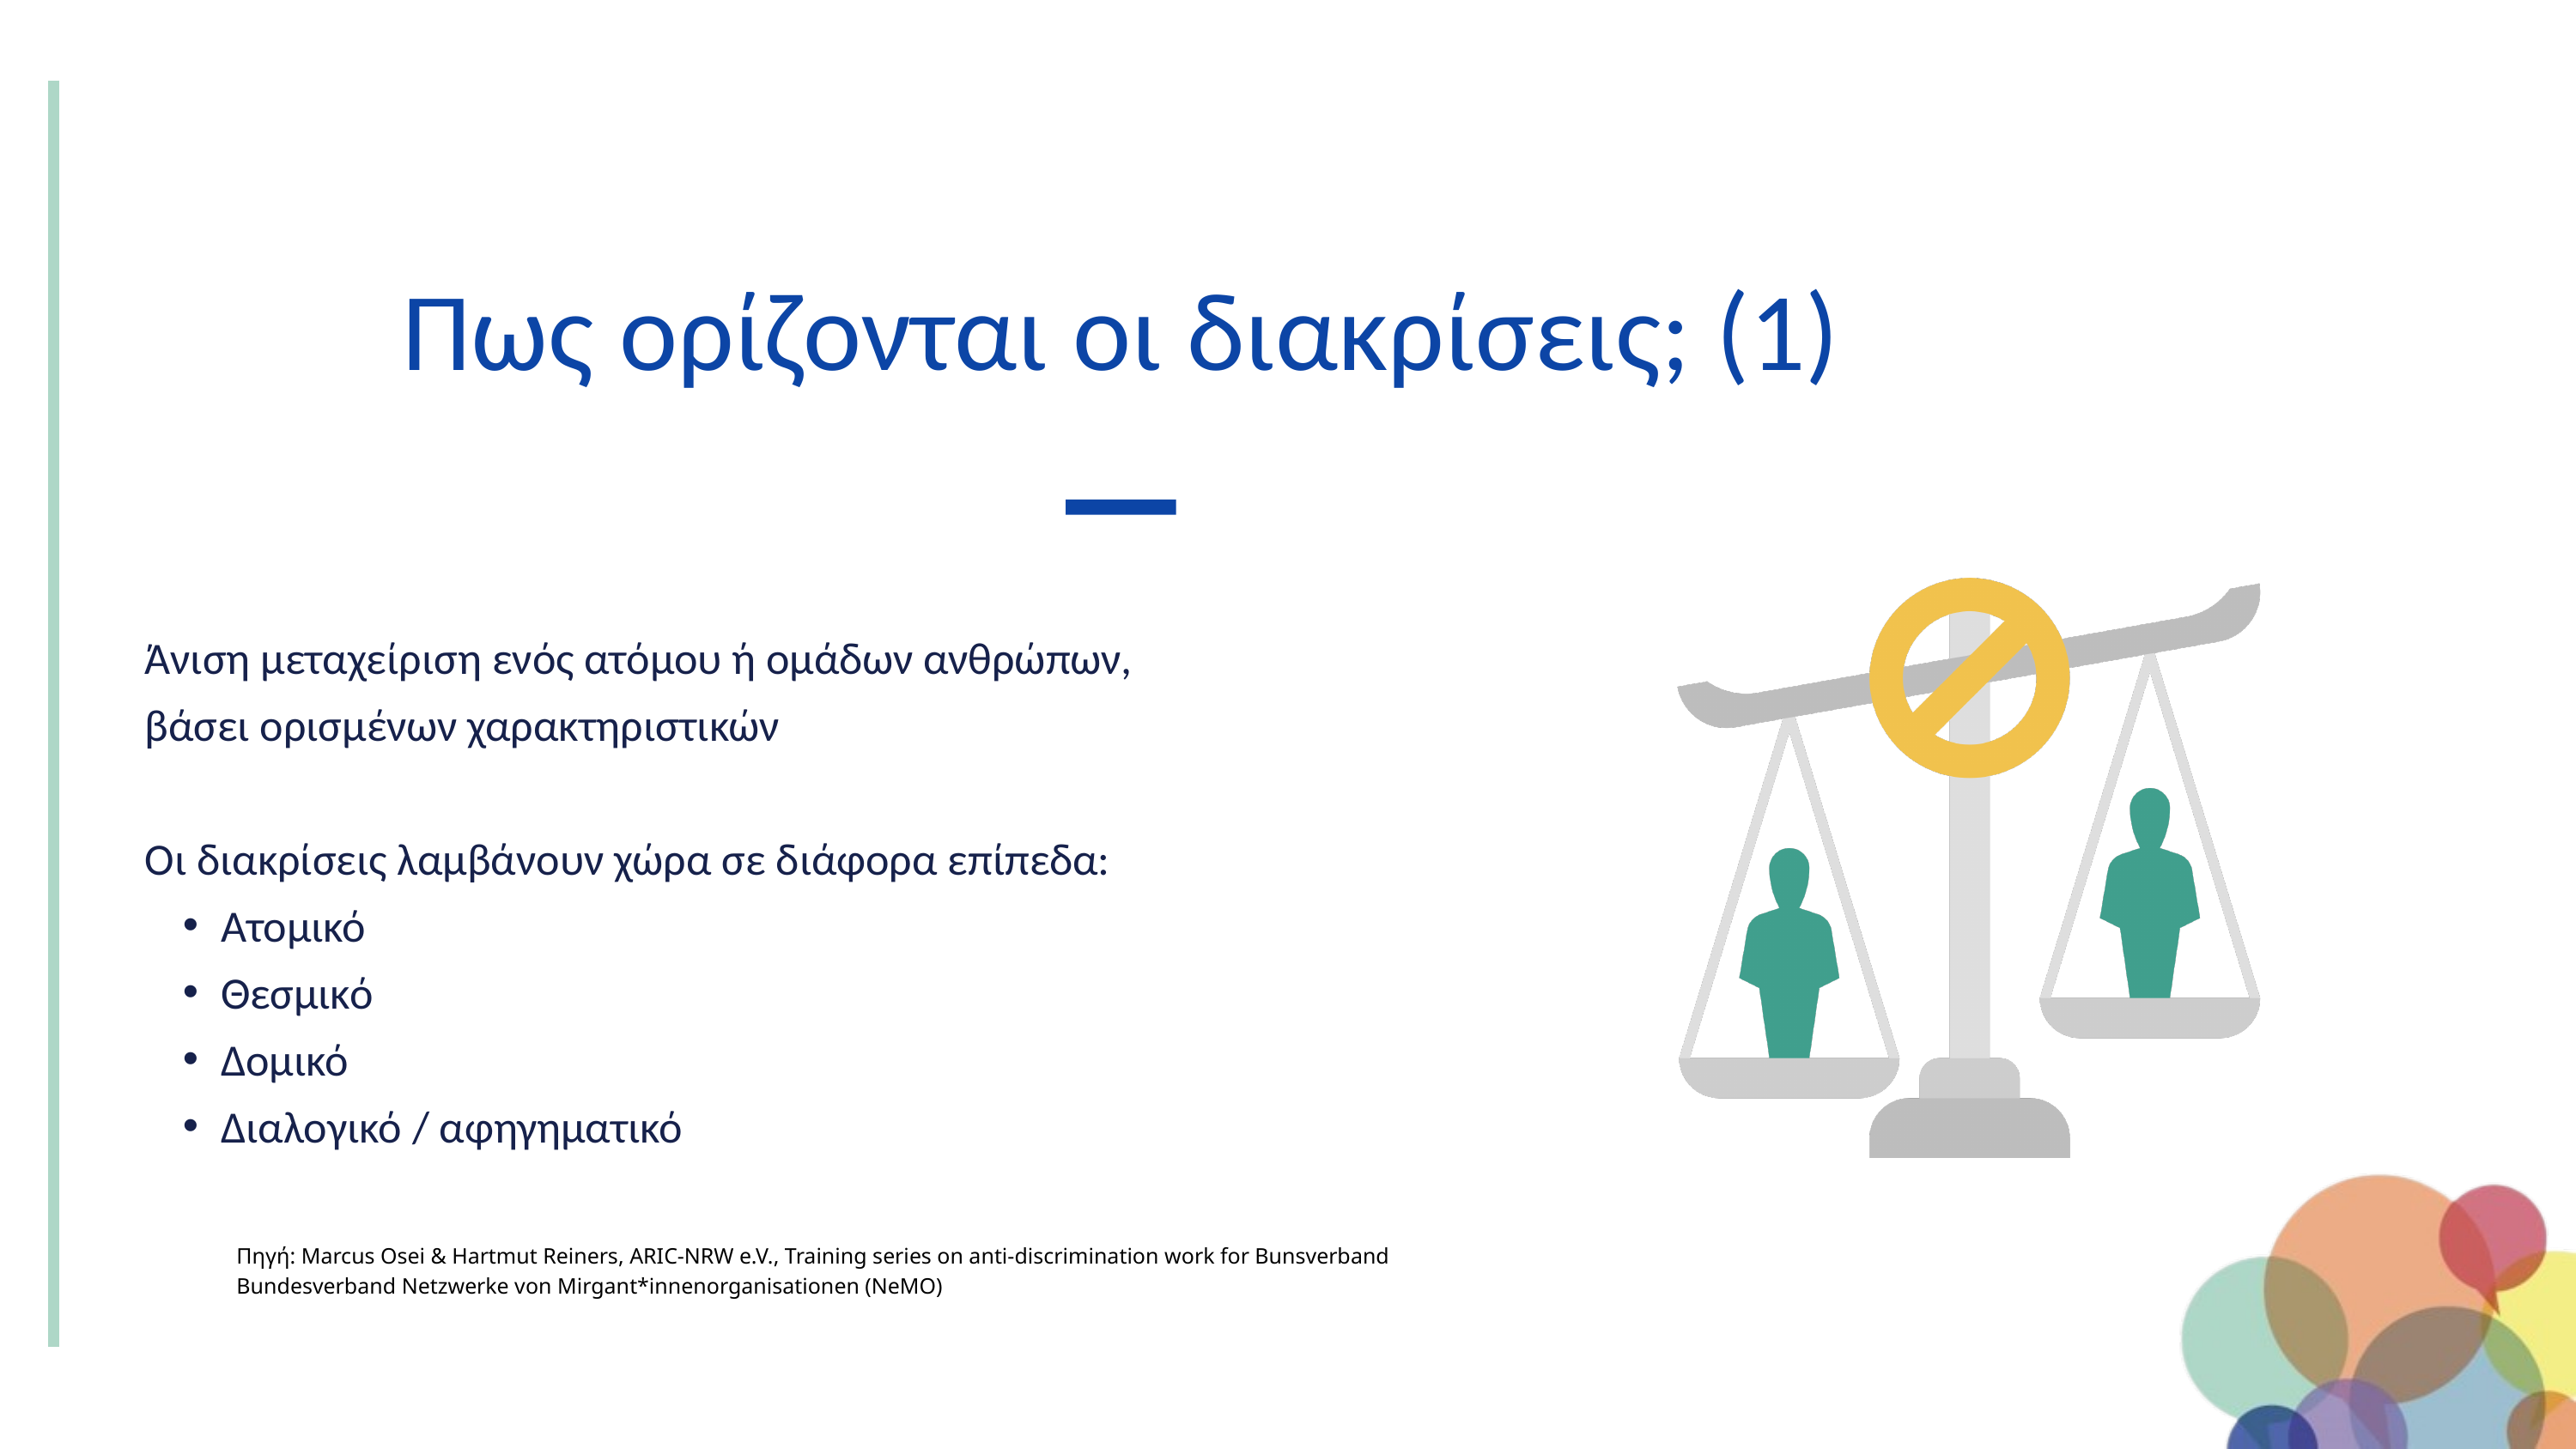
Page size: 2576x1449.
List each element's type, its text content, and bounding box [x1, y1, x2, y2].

picture [1677, 577, 2576, 1449]
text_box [144, 258, 2098, 1146]
text_box Πηγή: Marcus Osei & Hartmut Reiners, ARIC-NRW e.V., Training series on anti-discrimination work for Bunsverband Bundesverband Netzwerke von Mirgant*innenorganisationen (NeMO) [236, 1238, 1495, 1299]
